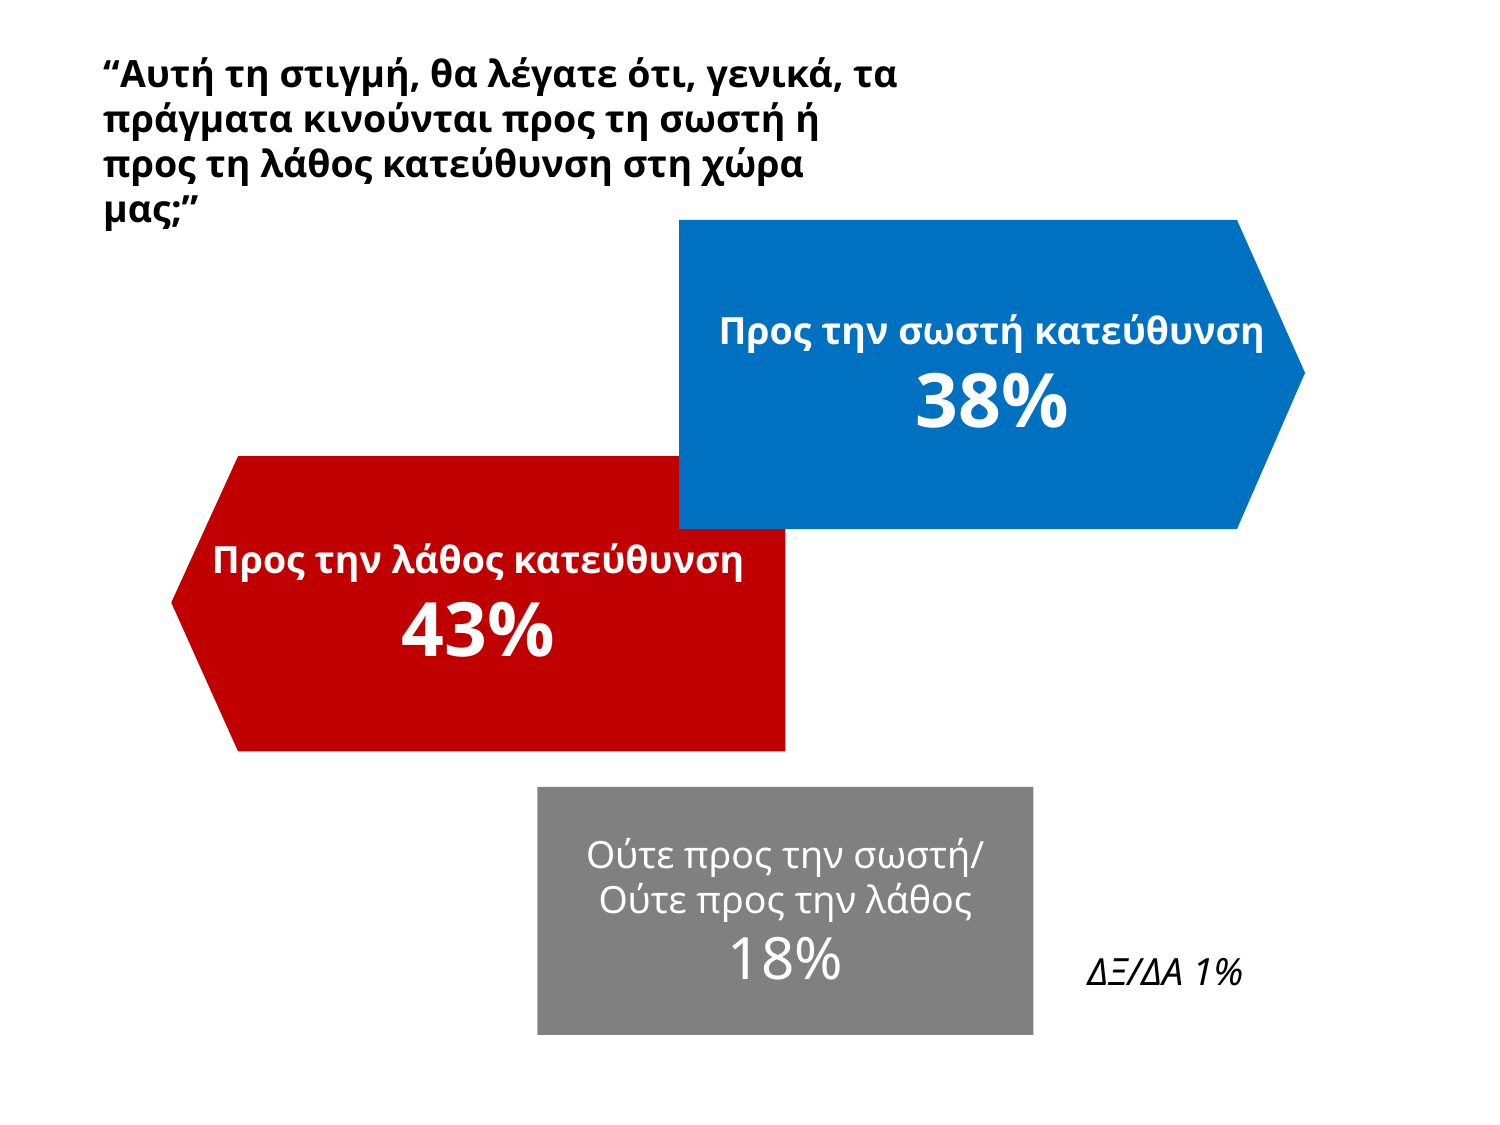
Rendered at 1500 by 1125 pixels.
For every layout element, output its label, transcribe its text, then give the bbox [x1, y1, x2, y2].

text_box “Αυτή τη στιγμή, θα λέγατε ότι, γενικά, τα πράγματα κινούνται προς τη σωστή ή προς τη λάθος κατεύθυνση στη χώρα μας;” [88, 42, 916, 238]
text_box Ούτε προς την σωστή/ Ούτε προς την λάθος 18% [535, 785, 1036, 1037]
text_box Προς την σωστή κατεύθυνση 38% [679, 219, 1306, 530]
text_box Προς την λάθος κατεύθυνση 43% [171, 456, 786, 752]
text_box ΔΞ/ΔΑ 1% [1072, 940, 1259, 1001]
